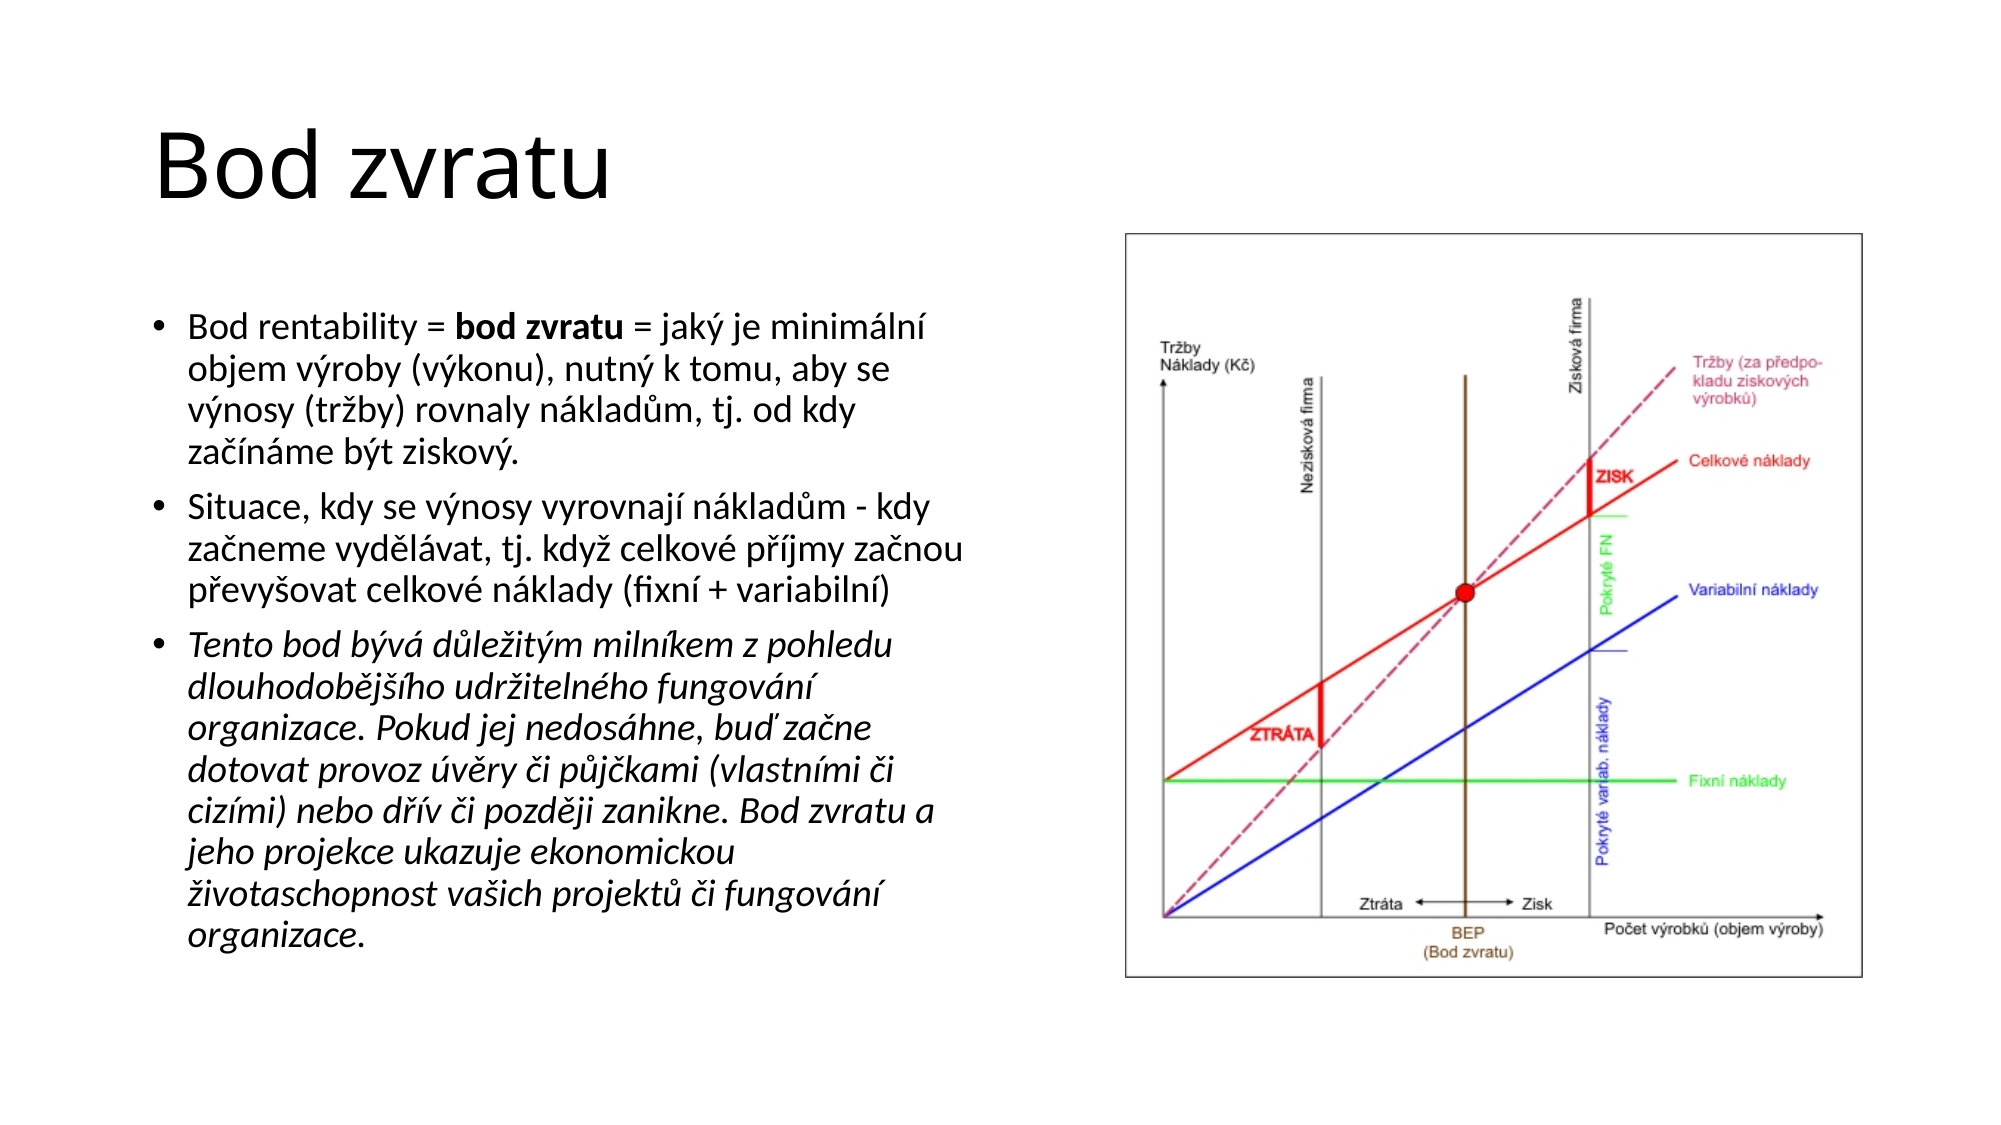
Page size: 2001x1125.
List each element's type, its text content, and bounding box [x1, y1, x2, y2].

list Bod rentability = bod zvratu = jaký je minimální objem výroby (výkonu), nutný k tomu, aby se výnosy (tržby) rovnaly nákladům, tj. od kdy začínáme být ziskový. Situace, kdy se výnosy vyrovnají nákladům - kdy začneme vydělávat, tj. když celkové příjmy začnou převyšovat celkové náklady (fixní + variabilní) Tento bod bývá důležitým milníkem z pohledu dlouhodobějšího udržitelného fungování organizace. Pokud jej nedosáhne, buď začne dotovat provoz úvěry či půjčkami (vlastními či cizími) nebo dřív či později zanikne. Bod zvratu a jeho projekce ukazuje ekonomickou životaschopnost vašich projektů či fungování organizace. [137, 299, 988, 1014]
title Bod zvratu [137, 59, 1863, 278]
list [1124, 233, 1863, 978]
